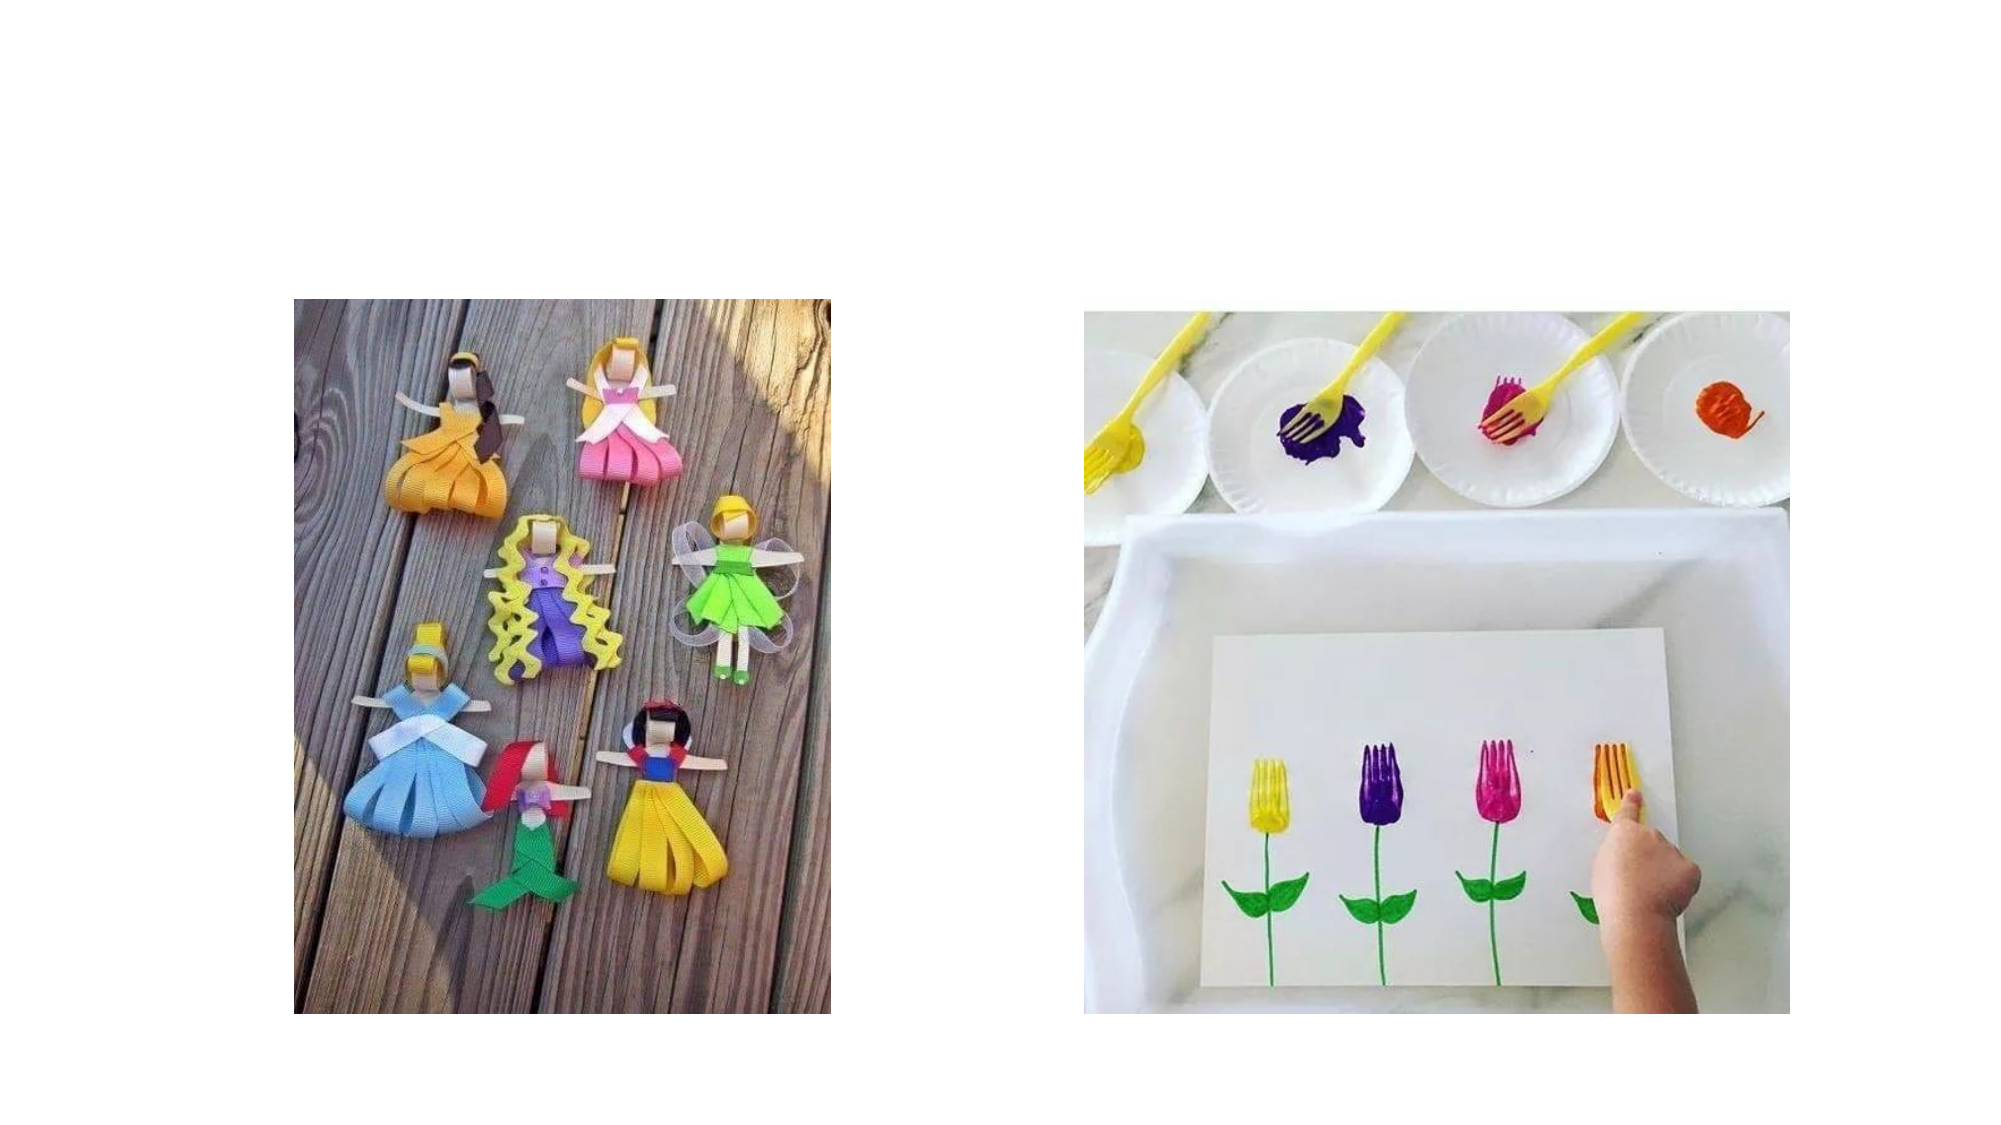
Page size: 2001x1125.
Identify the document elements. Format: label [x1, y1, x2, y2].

list [294, 299, 831, 1014]
list [1084, 299, 1790, 1014]
